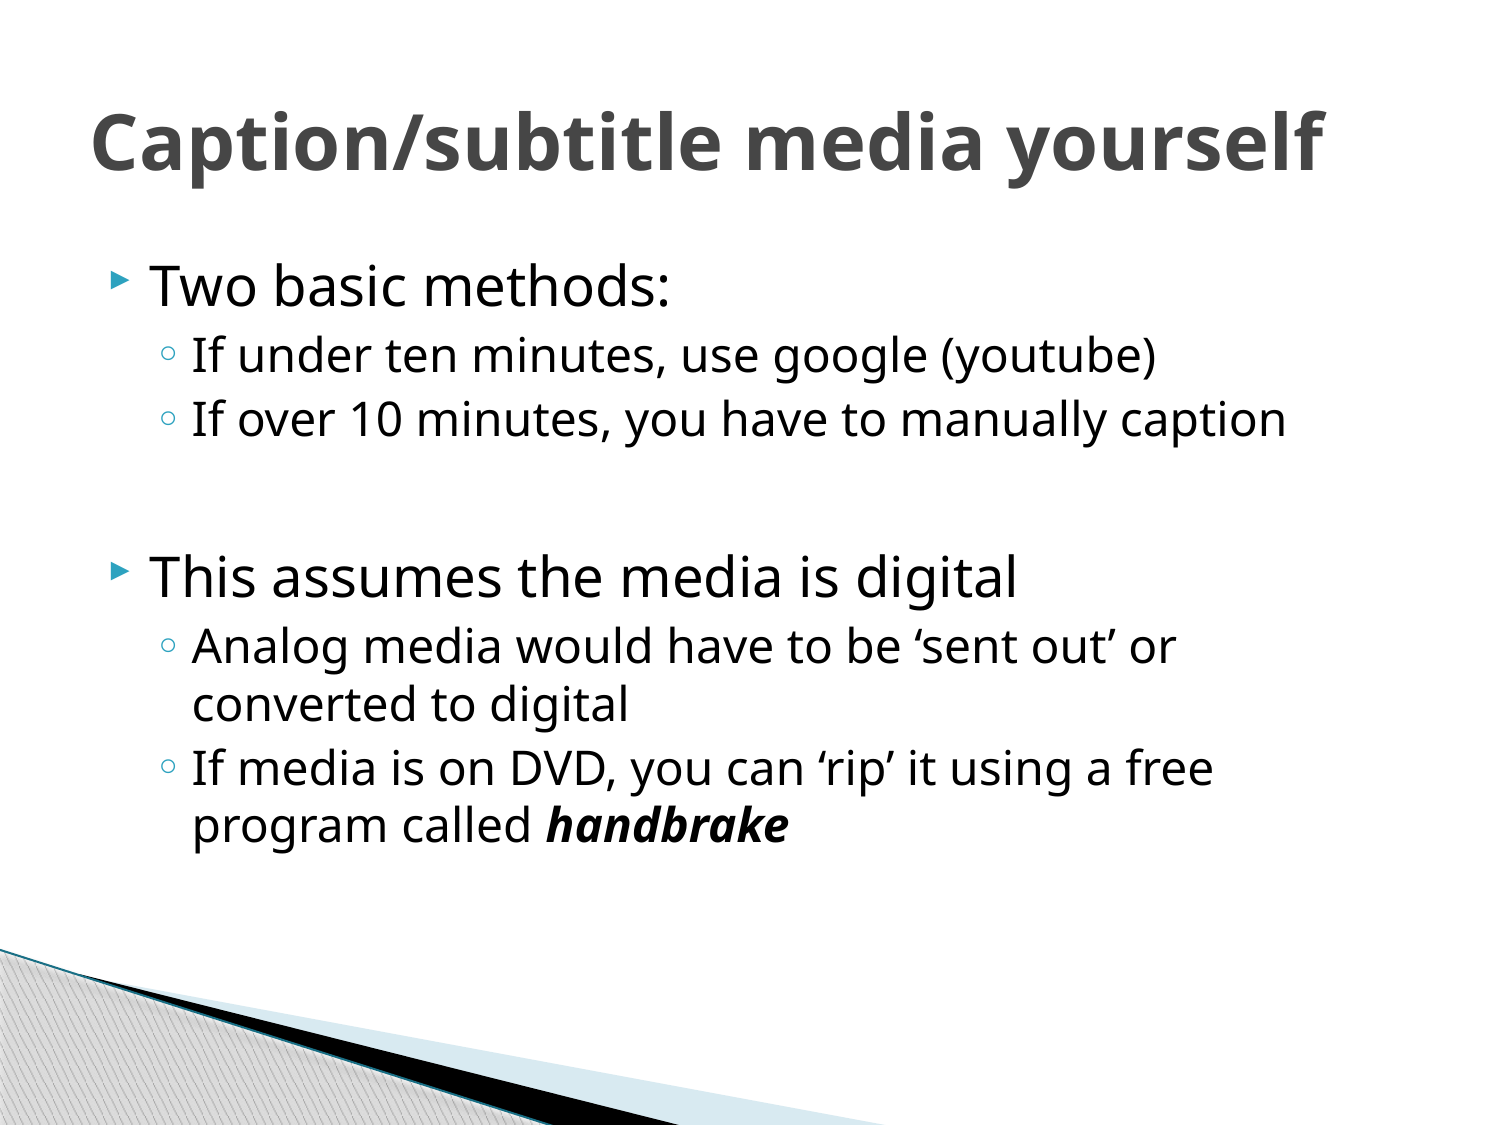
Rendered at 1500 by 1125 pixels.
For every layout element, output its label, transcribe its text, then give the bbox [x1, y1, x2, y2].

list Two basic methods: If under ten minutes, use google (youtube) If over 10 minutes, you have to manually caption This assumes the media is digital Analog media would have to be ‘sent out’ or converted to digital If media is on DVD, you can ‘rip’ it using a free program called handbrake [75, 243, 1425, 986]
title Caption/subtitle media yourself [75, 45, 1425, 233]
